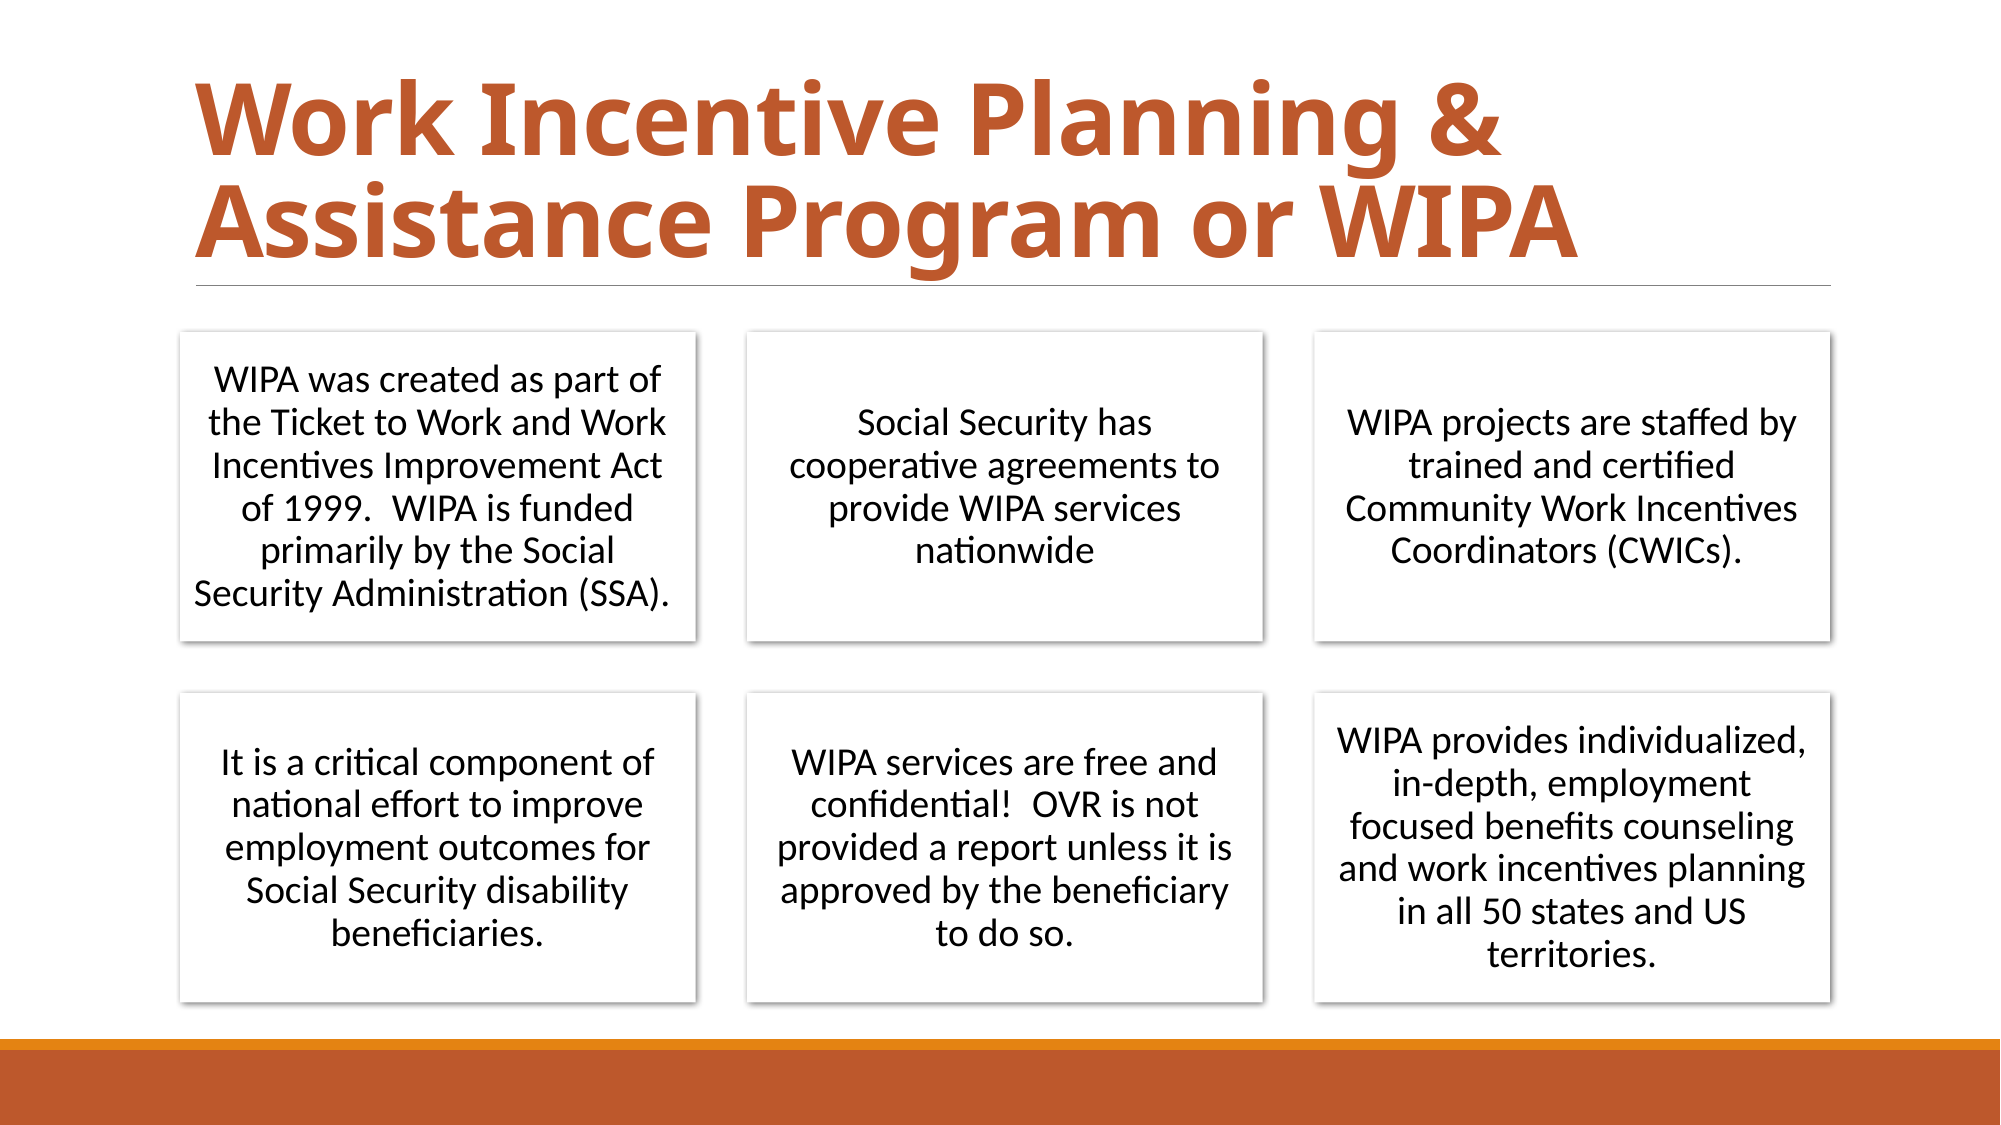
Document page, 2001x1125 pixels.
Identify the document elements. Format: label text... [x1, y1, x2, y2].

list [179, 316, 1831, 1018]
title Work Incentive Planning & Assistance Program or WIPA [180, 47, 1830, 285]
